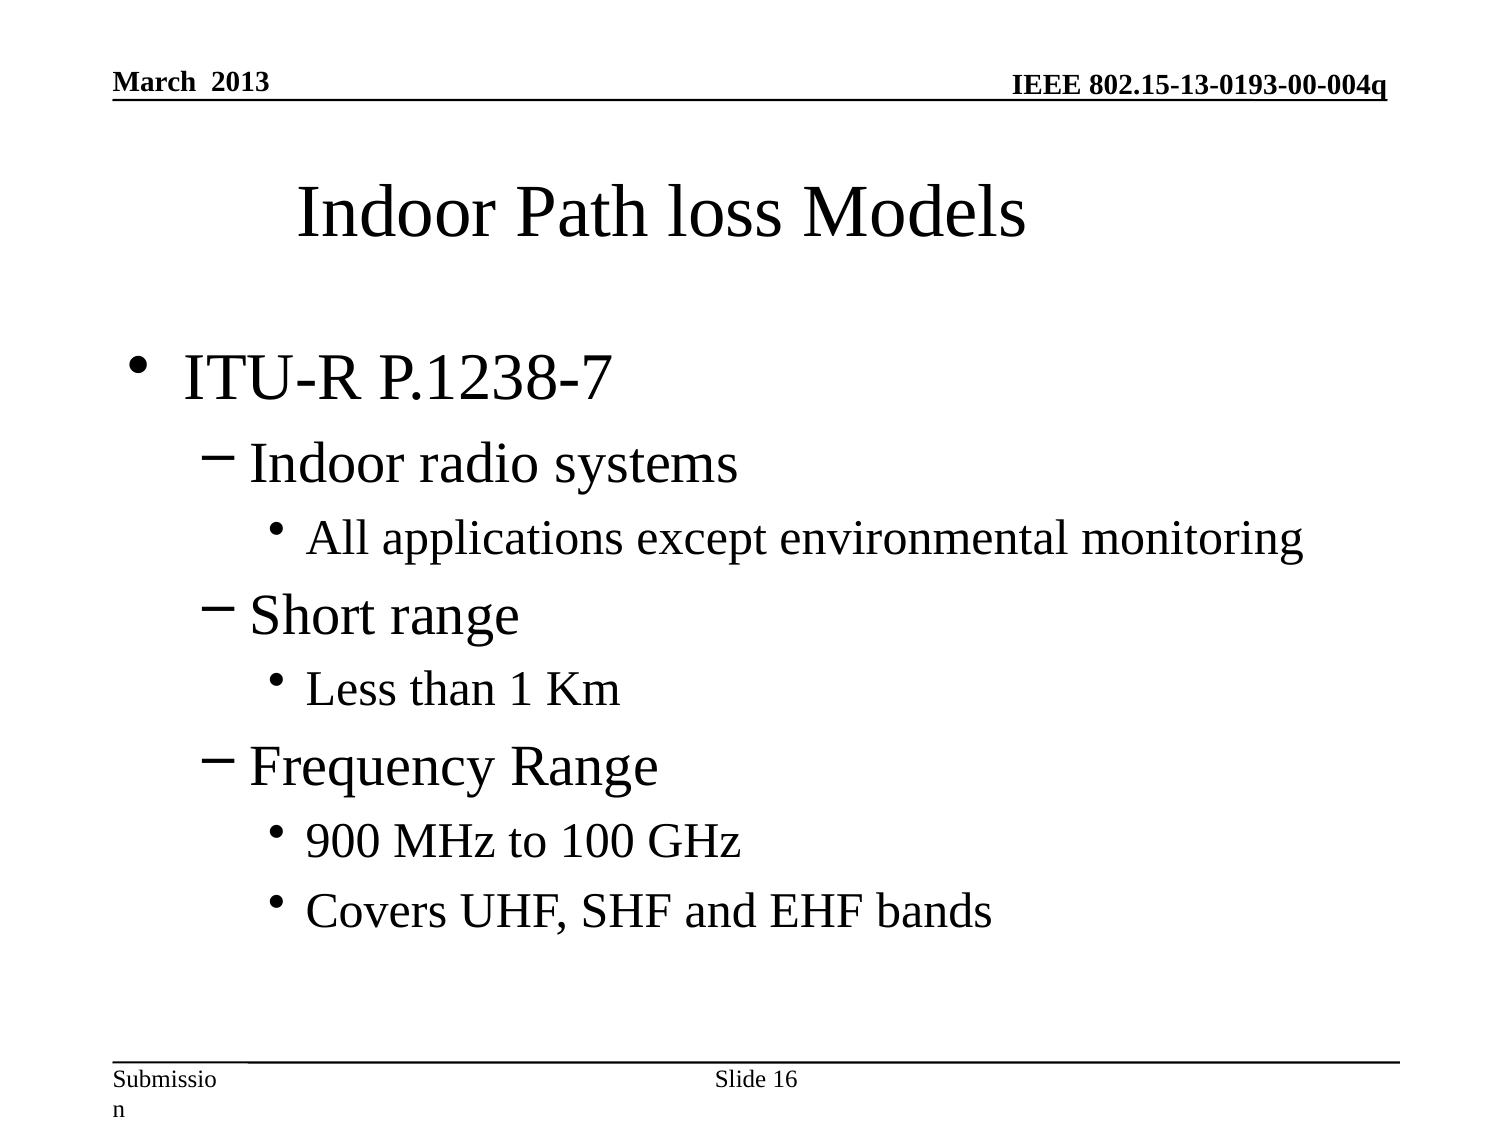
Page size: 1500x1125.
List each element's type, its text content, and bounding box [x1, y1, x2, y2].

title Indoor Path loss Models [37, 112, 1288, 301]
slide_number Slide 16 [712, 1061, 800, 1093]
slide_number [112, 61, 376, 98]
list ITU-R P.1238-7 Indoor radio systems All applications except environmental monitoring Short range Less than 1 Km Frequency Range 900 MHz to 100 GHz Covers UHF, SHF and EHF bands [112, 324, 1388, 1038]
